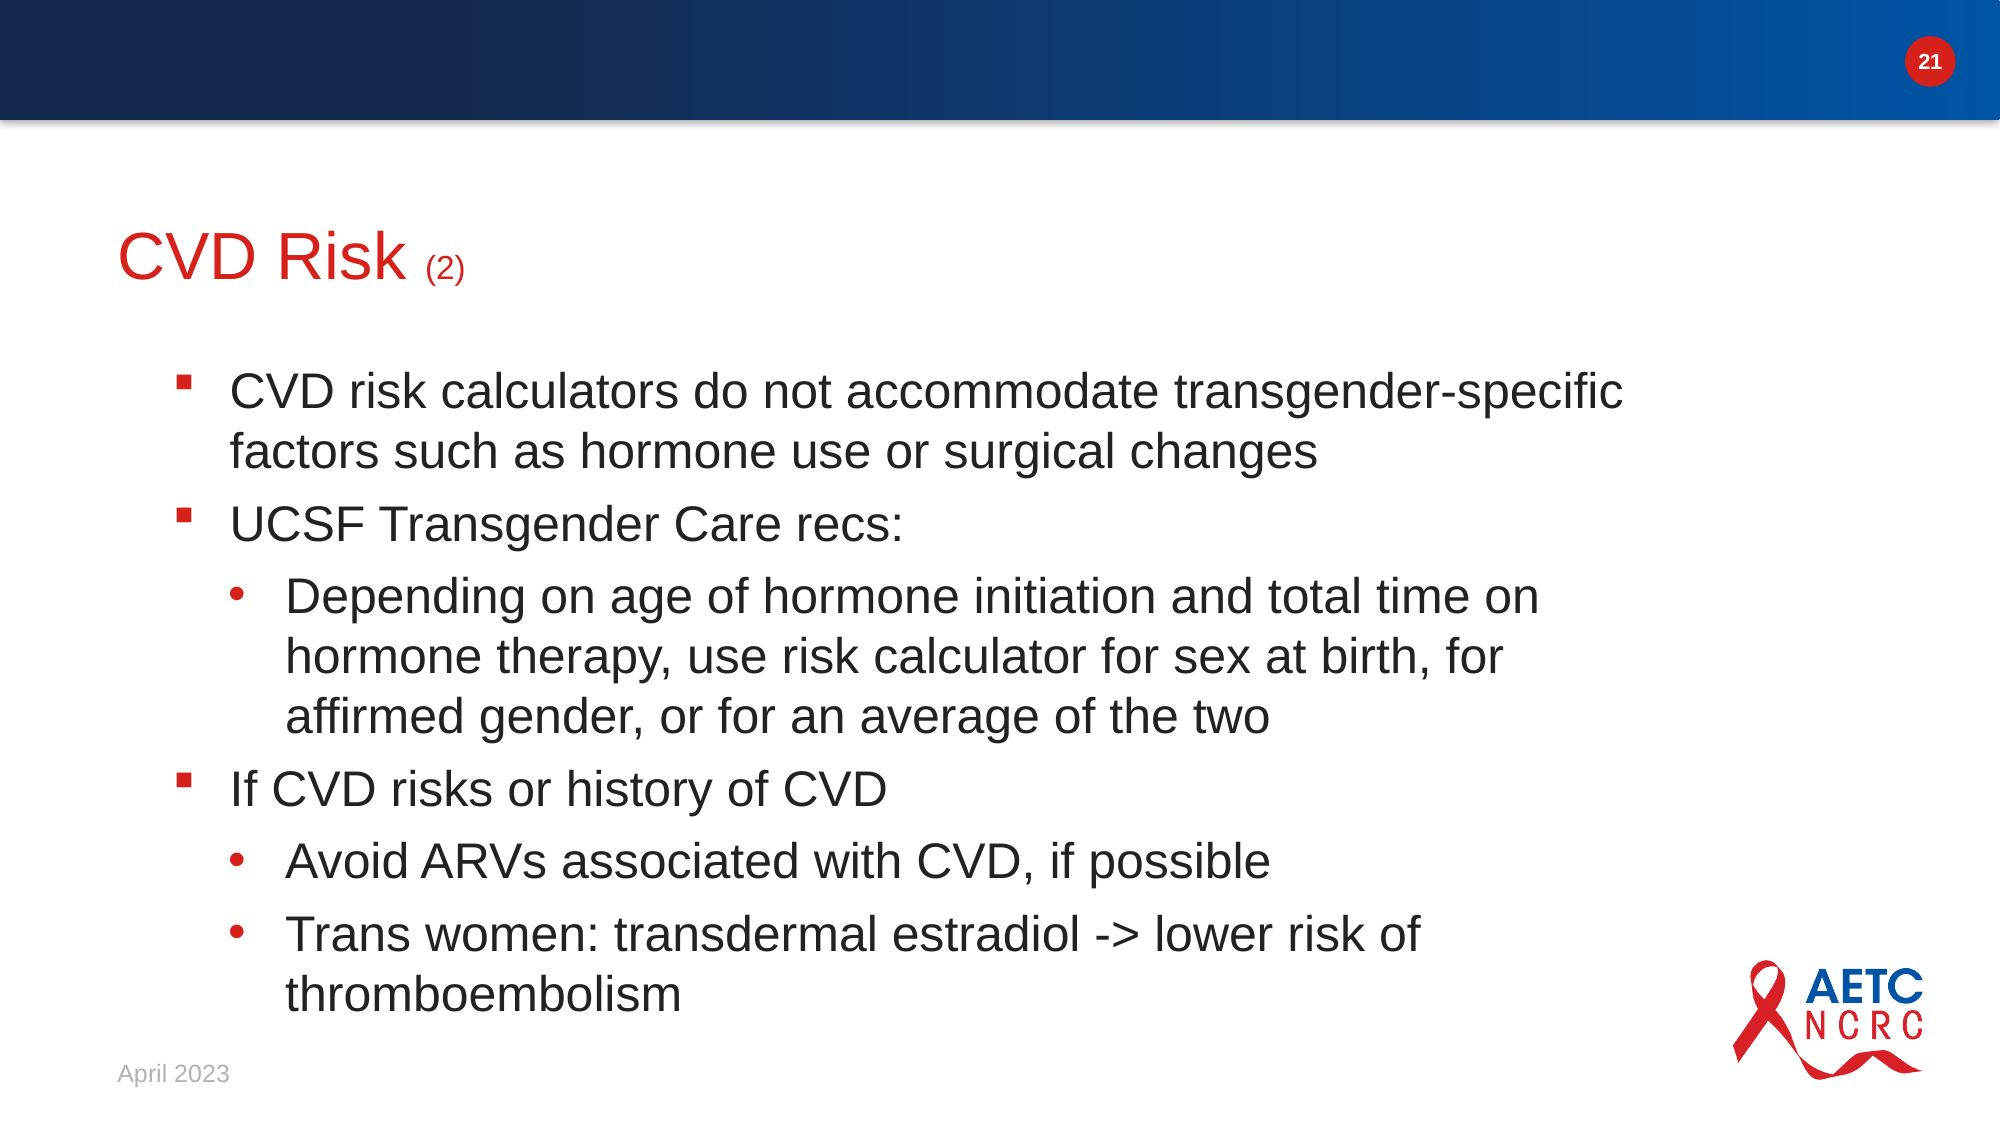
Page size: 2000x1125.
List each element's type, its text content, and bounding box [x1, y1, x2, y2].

title CVD Risk (2) [102, 205, 1827, 313]
picture [1718, 946, 1941, 1091]
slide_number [102, 1042, 553, 1103]
list CVD risk calculators do not accommodate transgender-specific factors such as hormone use or surgical changes UCSF Transgender Care recs: Depending on age of hormone initiation and total time on hormone therapy, use risk calculator for sex at birth, for affirmed gender, or for an average of the two If CVD risks or history of CVD Avoid ARVs associated with CVD, if possible Trans women: transdermal estradiol -> lower risk of thromboembolism [102, 351, 1680, 842]
